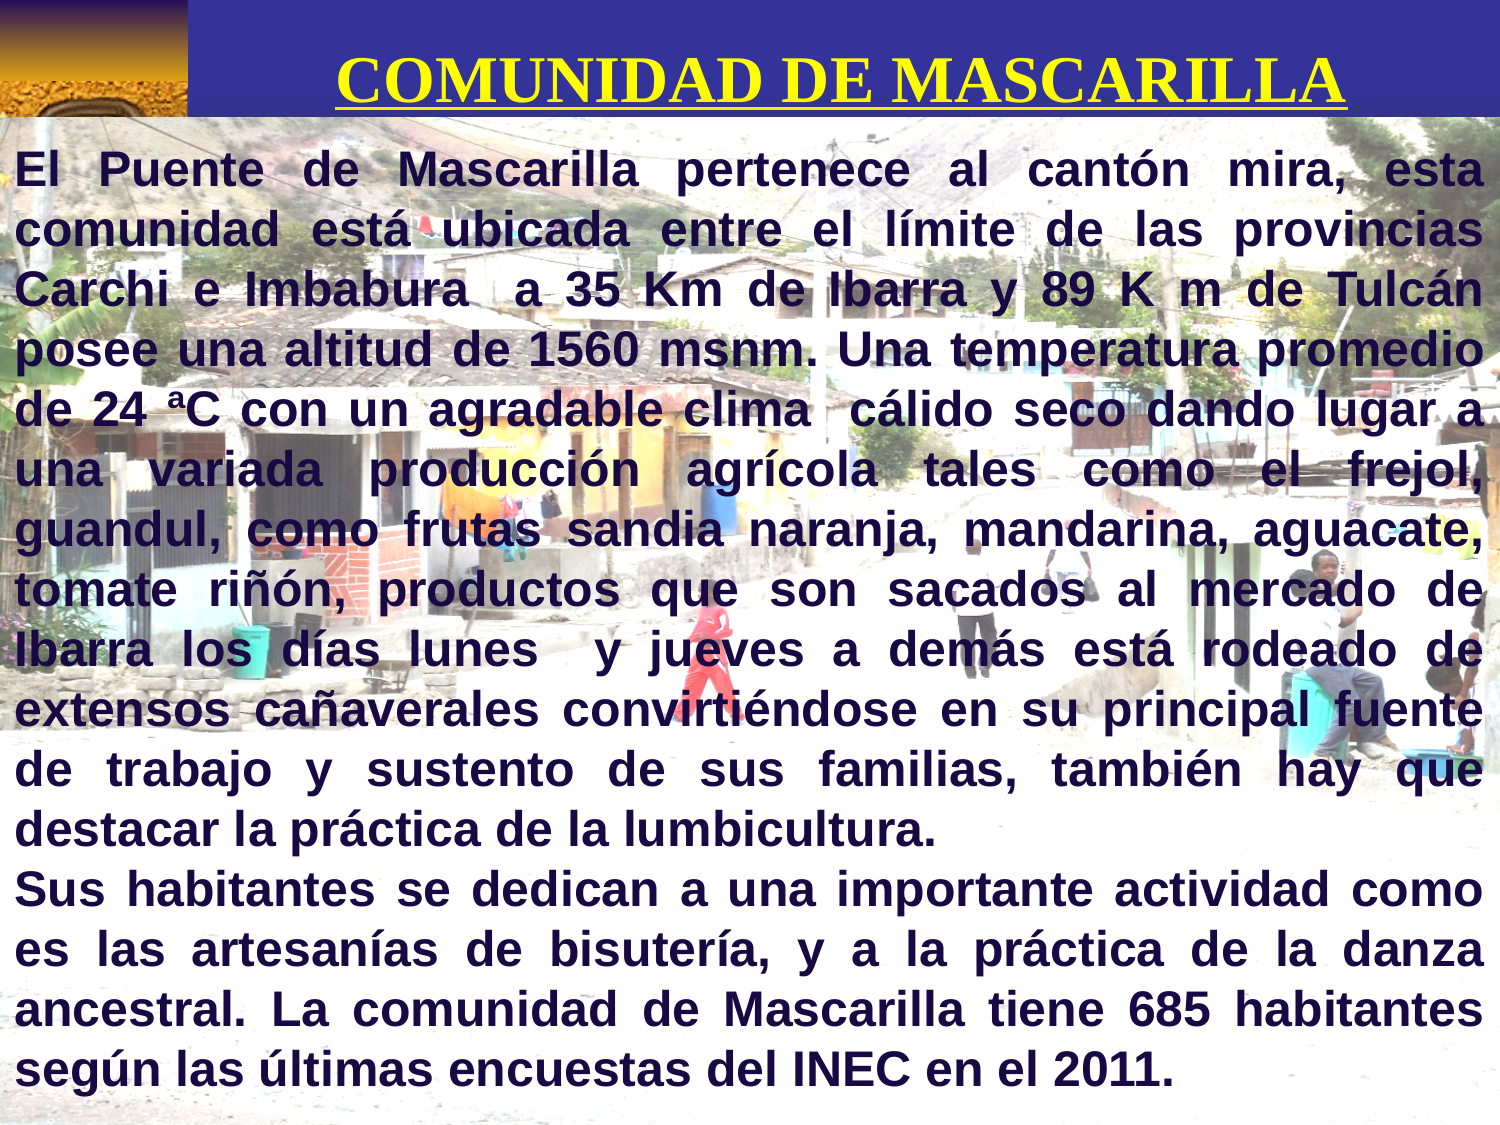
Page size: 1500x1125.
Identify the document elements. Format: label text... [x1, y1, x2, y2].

picture [0, 116, 1500, 1125]
title COMUNIDAD DE MASCARILLA [0, 22, 1500, 114]
